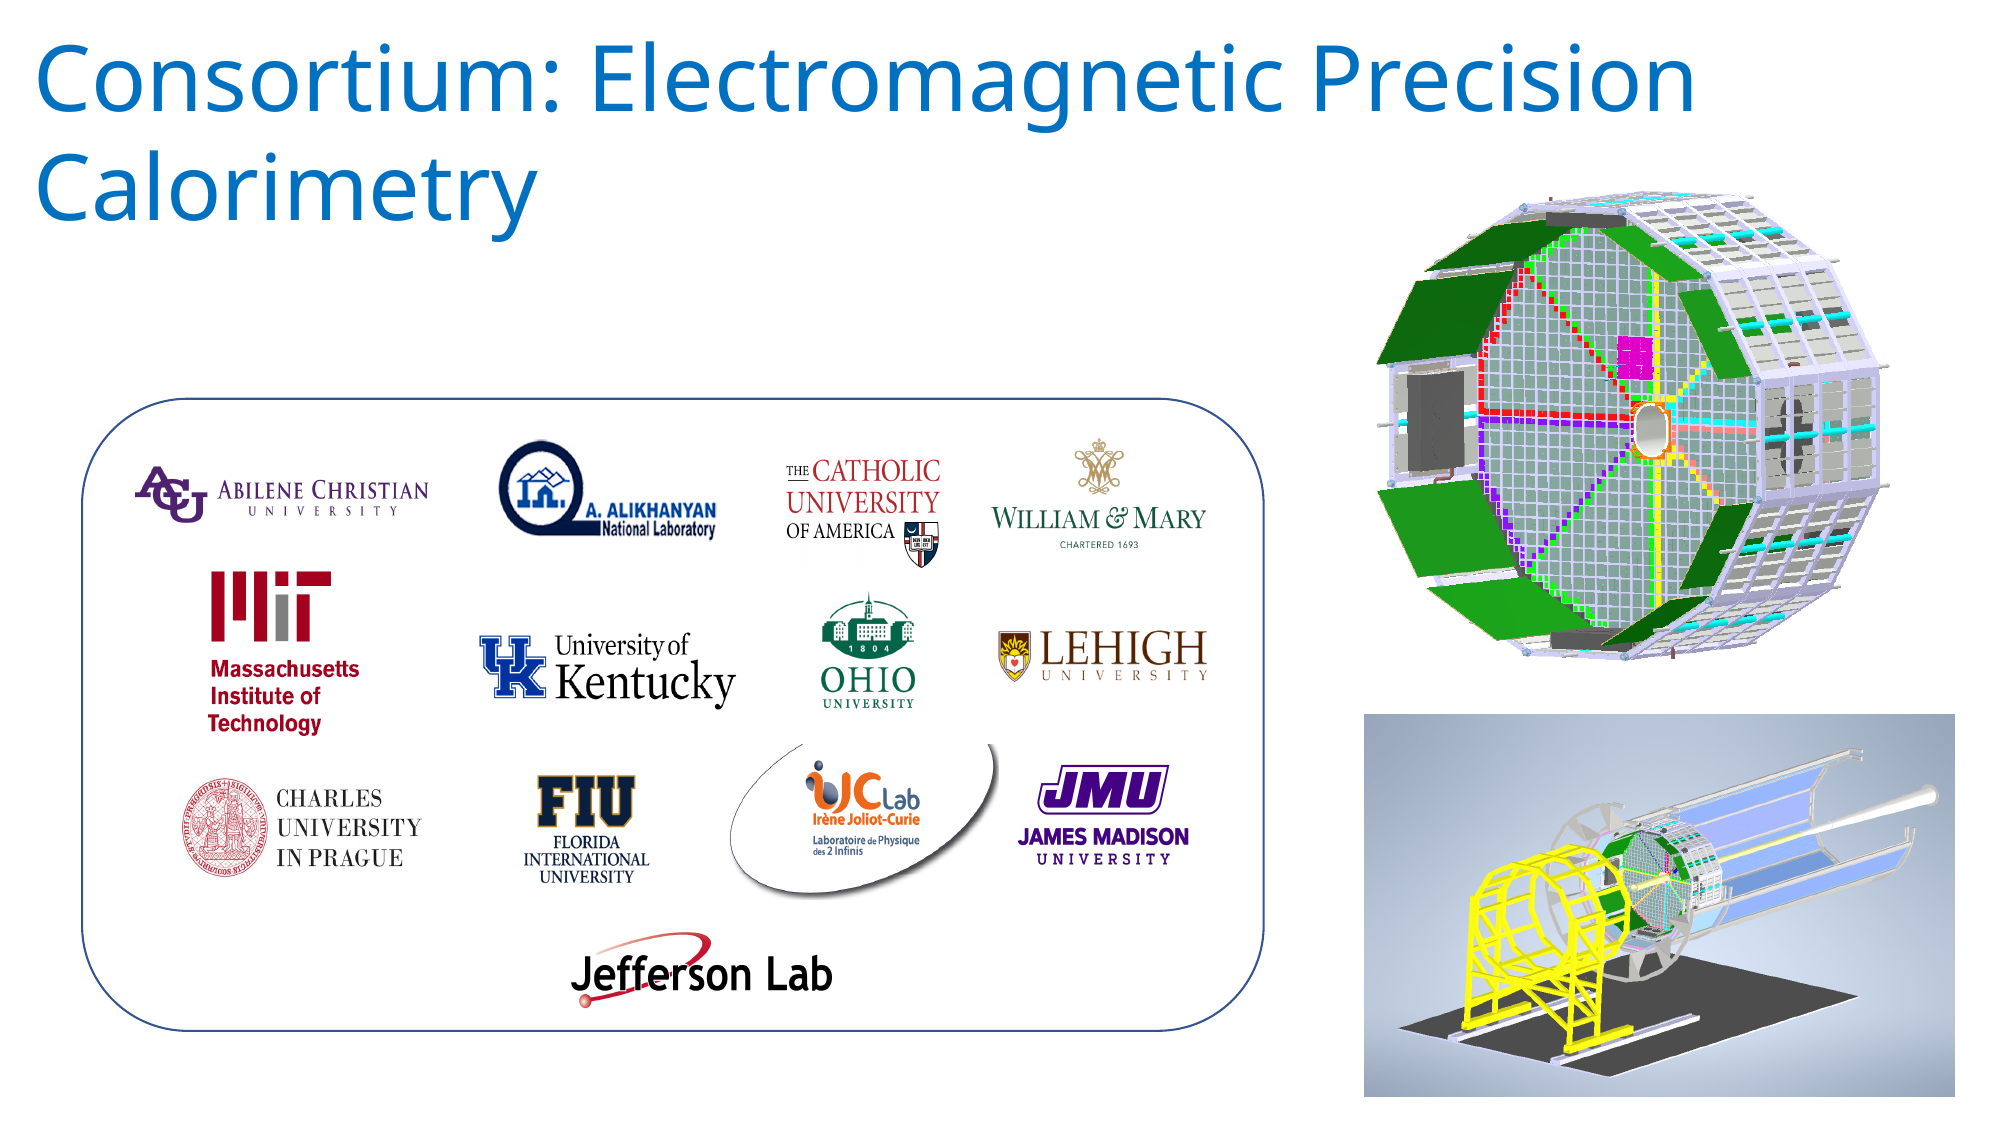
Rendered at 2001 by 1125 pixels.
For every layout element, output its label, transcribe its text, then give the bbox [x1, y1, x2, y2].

text_box Consortium: Electromagnetic Precision Calorimetry [18, 11, 2000, 247]
picture [1369, 177, 1893, 672]
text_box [82, 398, 1264, 1031]
picture [1364, 714, 1955, 1097]
